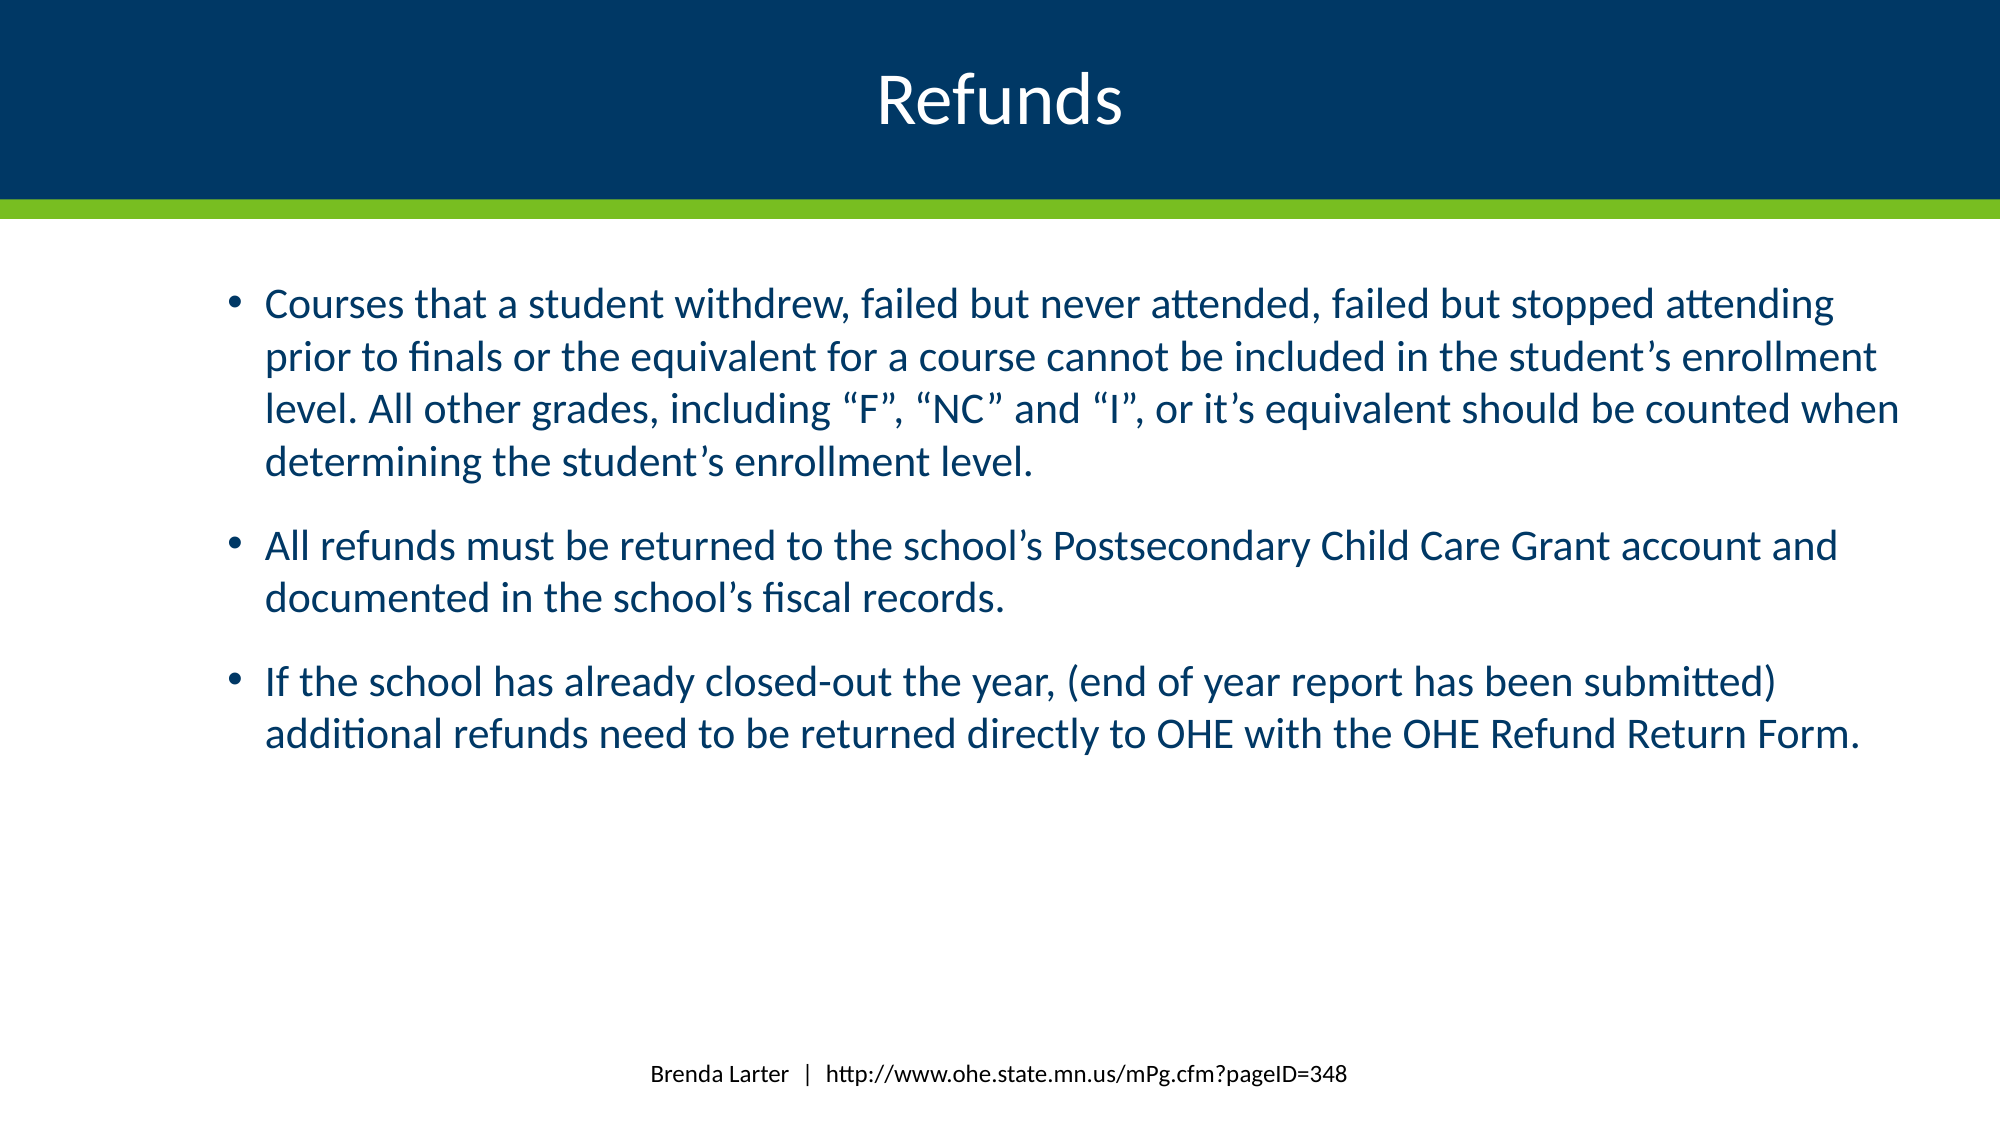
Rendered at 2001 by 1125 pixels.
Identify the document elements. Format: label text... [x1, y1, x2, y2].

title Refunds [137, 24, 1863, 175]
footer Brenda Larter | http://www.ohe.state.mn.us/mPg.cfm?pageID=348 [541, 1042, 1459, 1103]
list Courses that a student withdrew, failed but never attended, failed but stopped attending prior to finals or the equivalent for a course cannot be included in the student’s enrollment level. All other grades, including “F”, “NC” and “I”, or it’s equivalent should be counted when determining the student’s enrollment level. All refunds must be returned to the school’s Postsecondary Child Care Grant account and documented in the school’s fiscal records. If the school has already closed-out the year, (end of year report has been submitted) additional refunds need to be returned directly to OHE with the OHE Refund Return Form. [137, 267, 1931, 1052]
